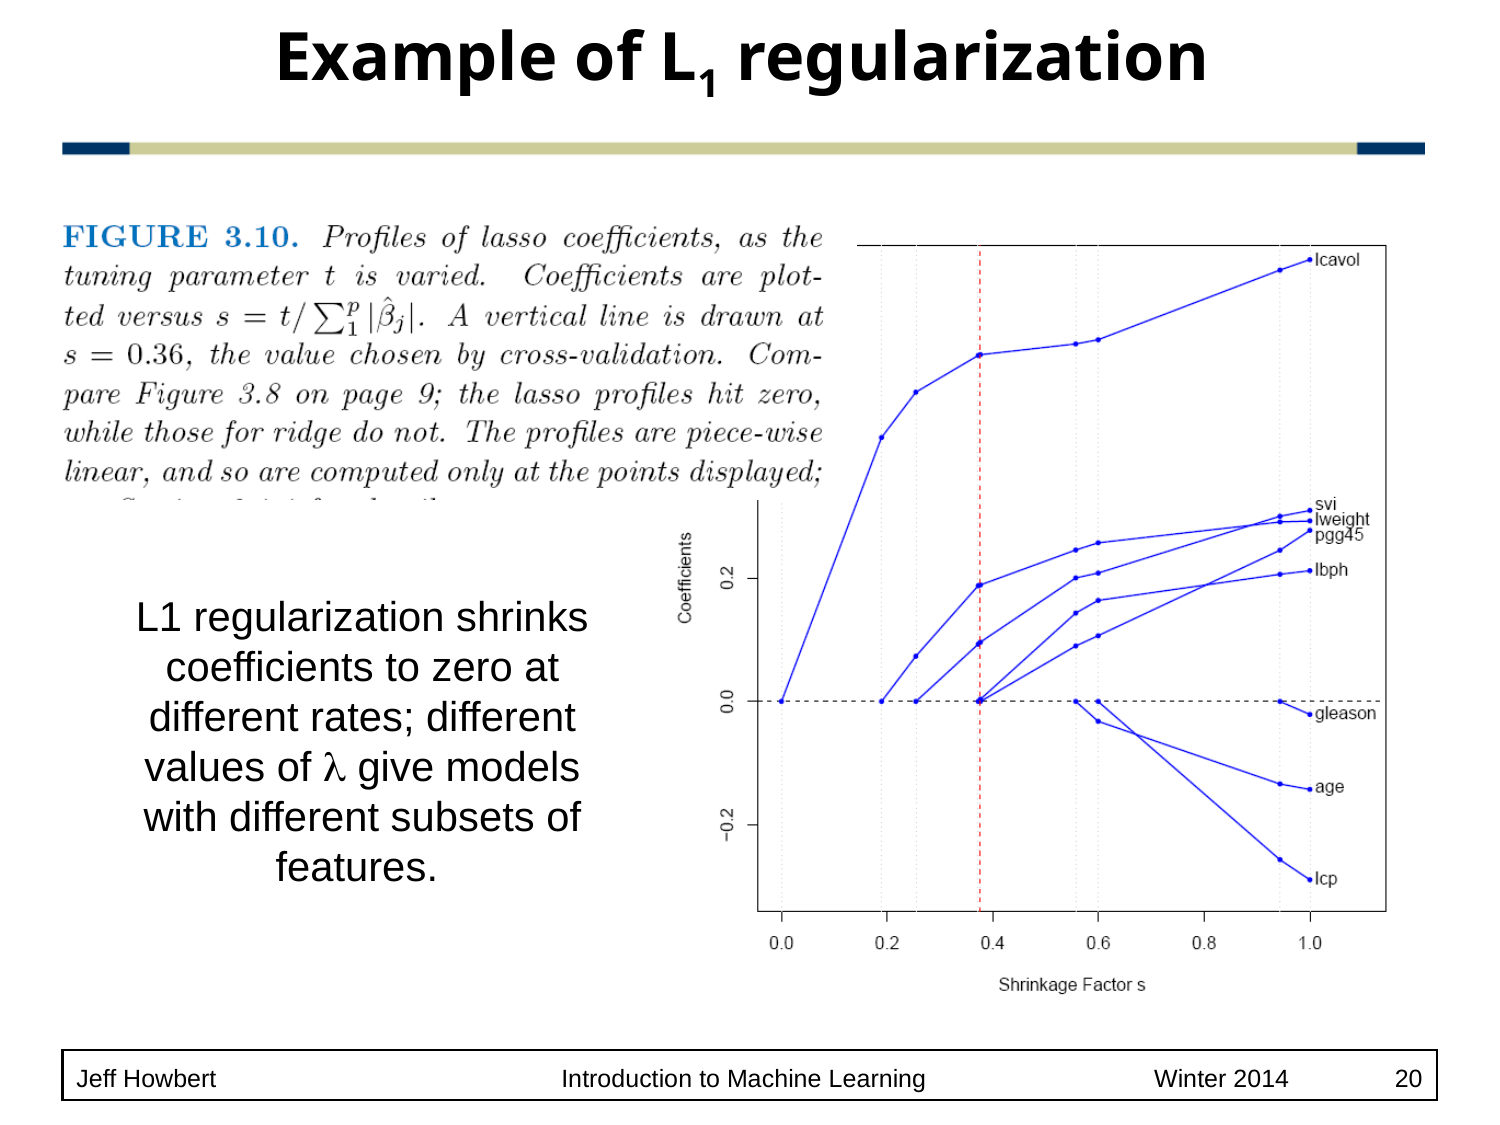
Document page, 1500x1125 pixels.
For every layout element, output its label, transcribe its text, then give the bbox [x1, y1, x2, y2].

picture [615, 199, 1451, 1028]
title Example of L1 regularization [61, 24, 1422, 113]
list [24, 187, 857, 501]
text_box L1 regularization shrinks coefficients to zero at different rates; different values of  give models with different subsets of features. [112, 581, 610, 897]
